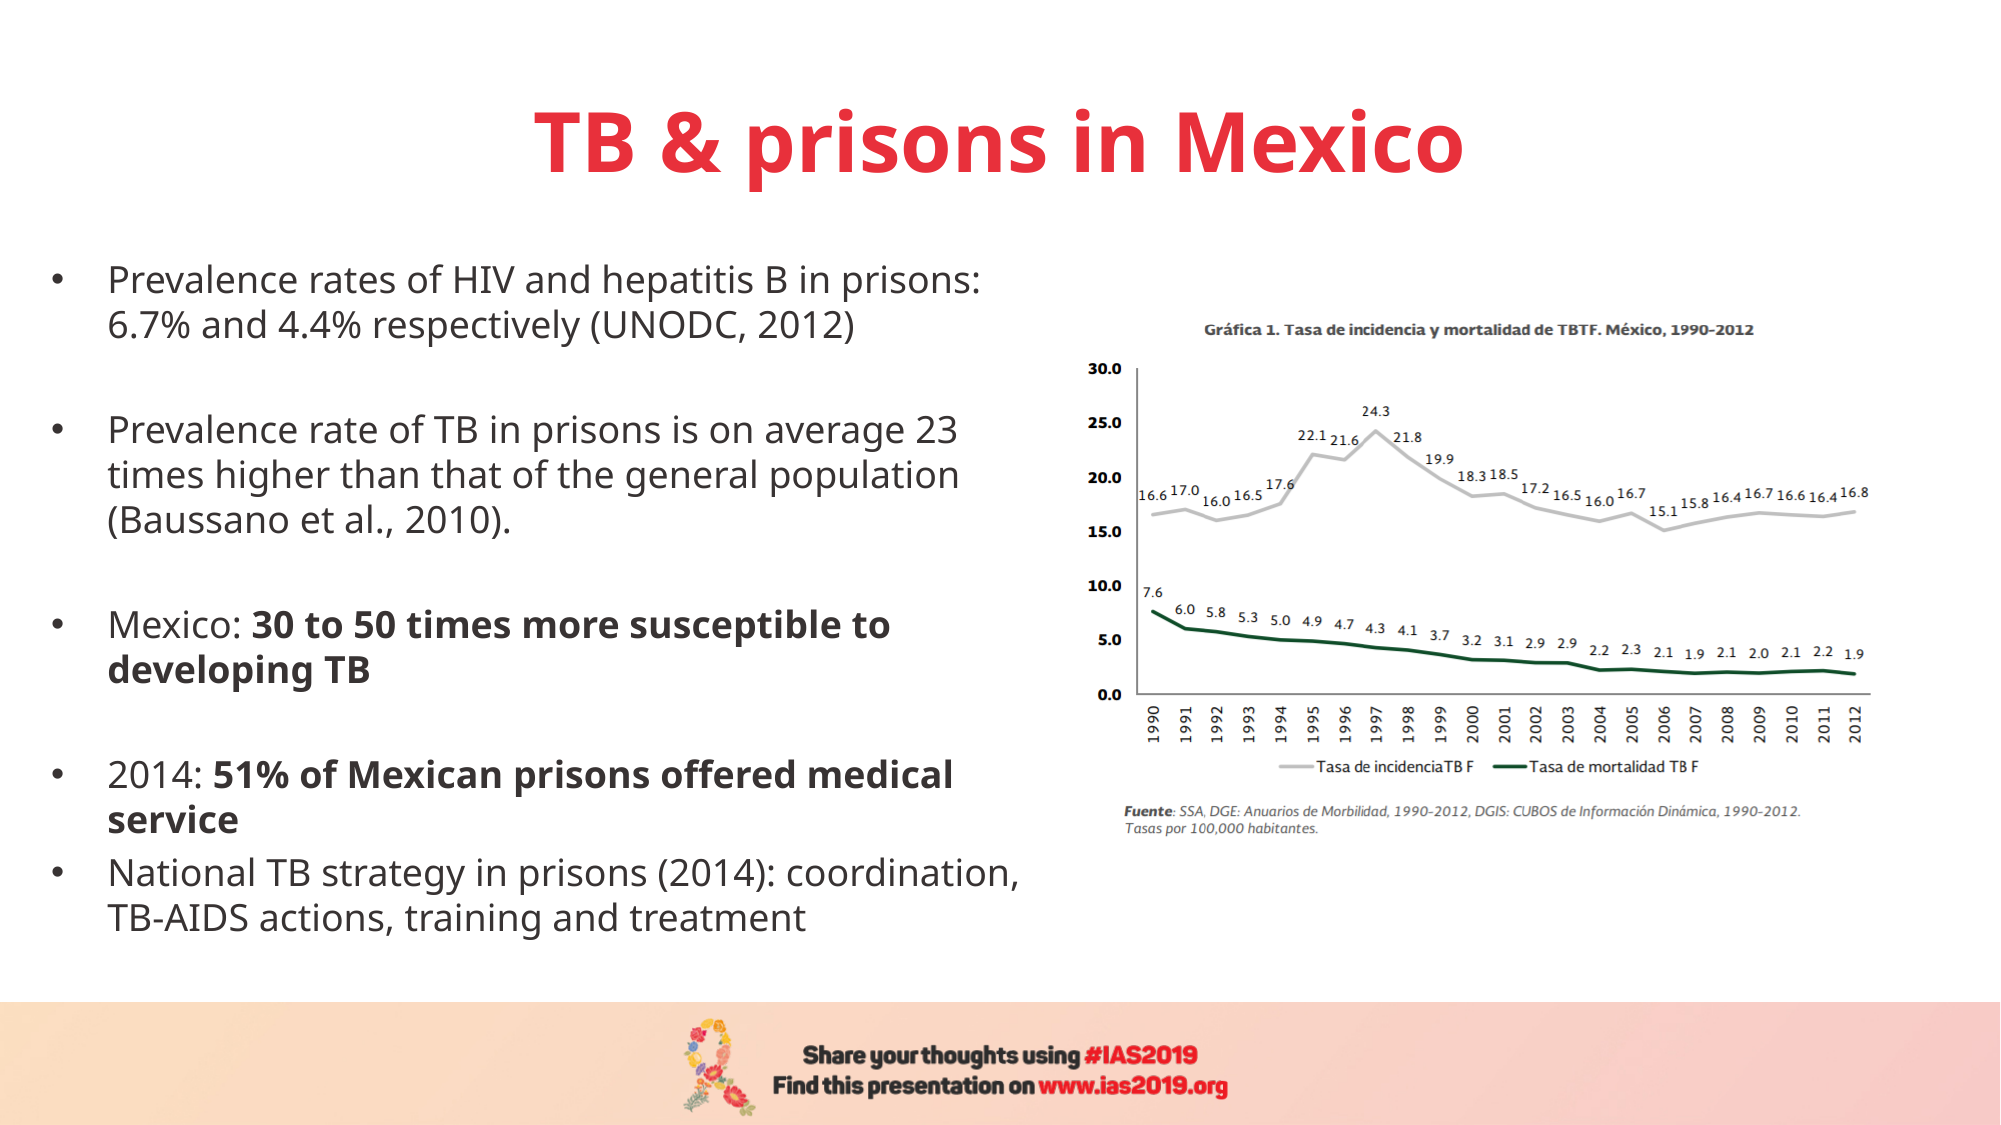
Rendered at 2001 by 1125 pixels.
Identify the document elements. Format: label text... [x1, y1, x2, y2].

title TB & prisons in Mexico [99, 45, 1900, 233]
picture [1058, 299, 1877, 838]
list Prevalence rates of HIV and hepatitis B in prisons: 6.7% and 4.4% respectively (UNODC, 2012) Prevalence rate of TB in prisons is on average 23 times higher than that of the general population (Baussano et al., 2010). Mexico: 30 to 50 times more susceptible to developing TB 2014: 51% of Mexican prisons offered medical service National TB strategy in prisons (2014): coordination, TB-AIDS actions, training and treatment [35, 248, 1059, 890]
picture [0, 1002, 2001, 1125]
